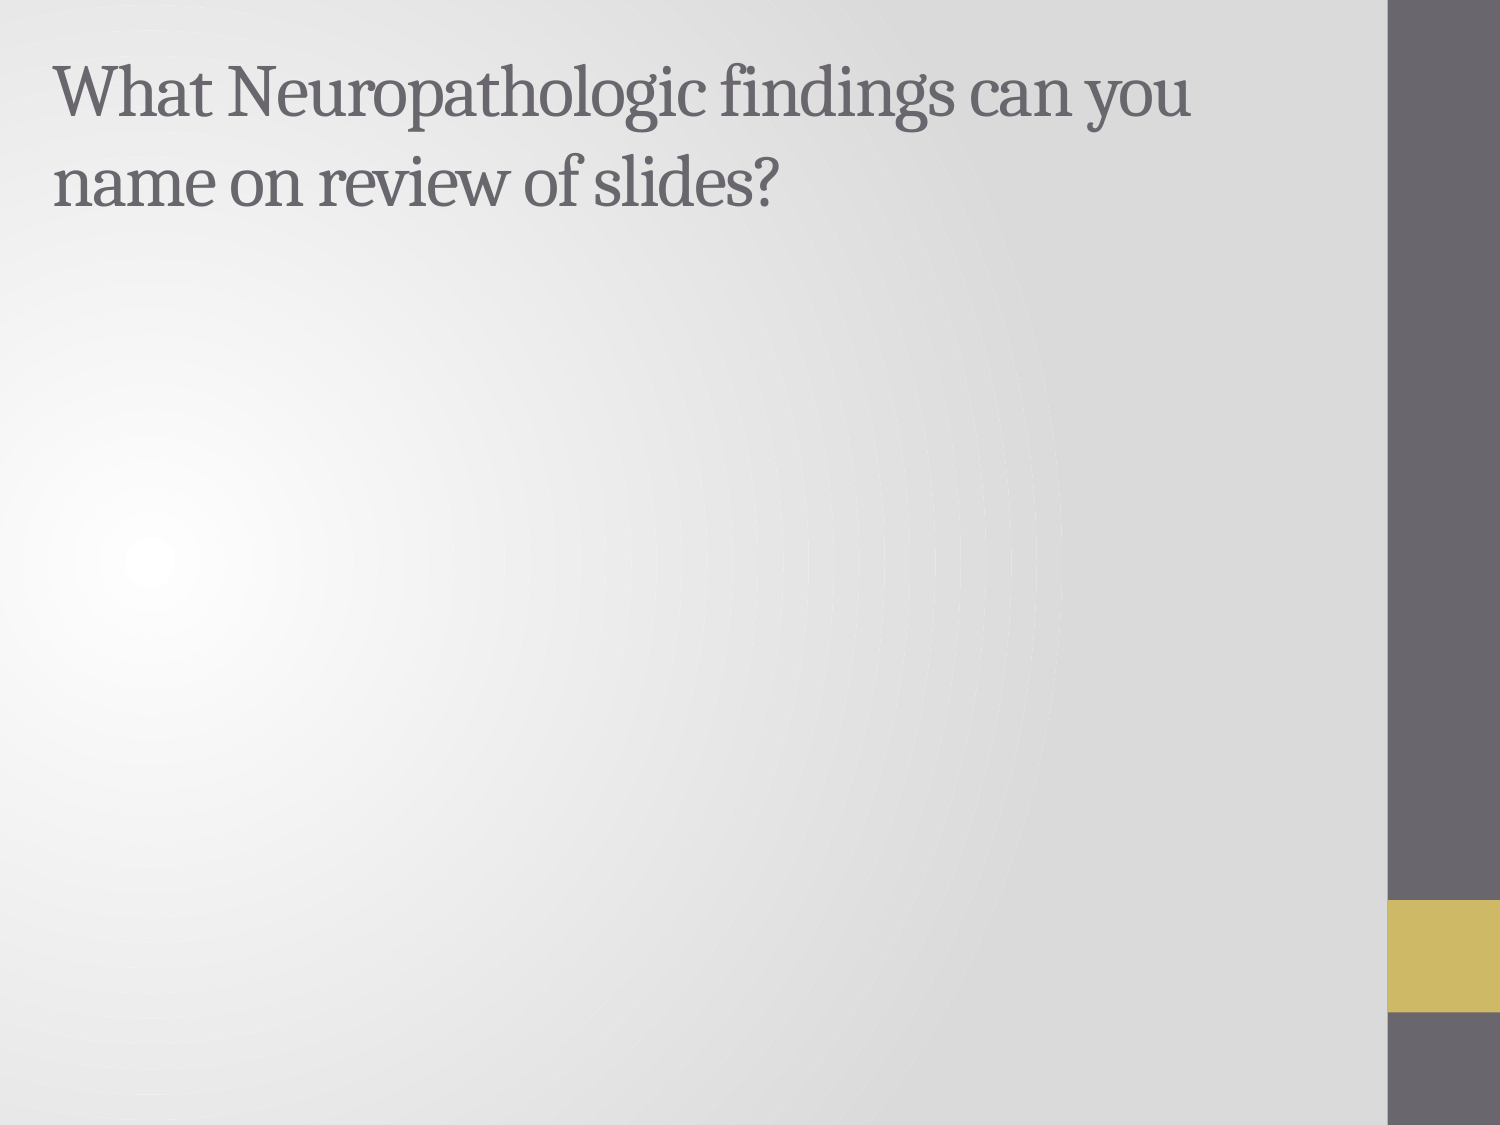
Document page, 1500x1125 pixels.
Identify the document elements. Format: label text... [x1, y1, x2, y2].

title What Neuropathologic findings can you name on review of slides? [37, 37, 1288, 225]
